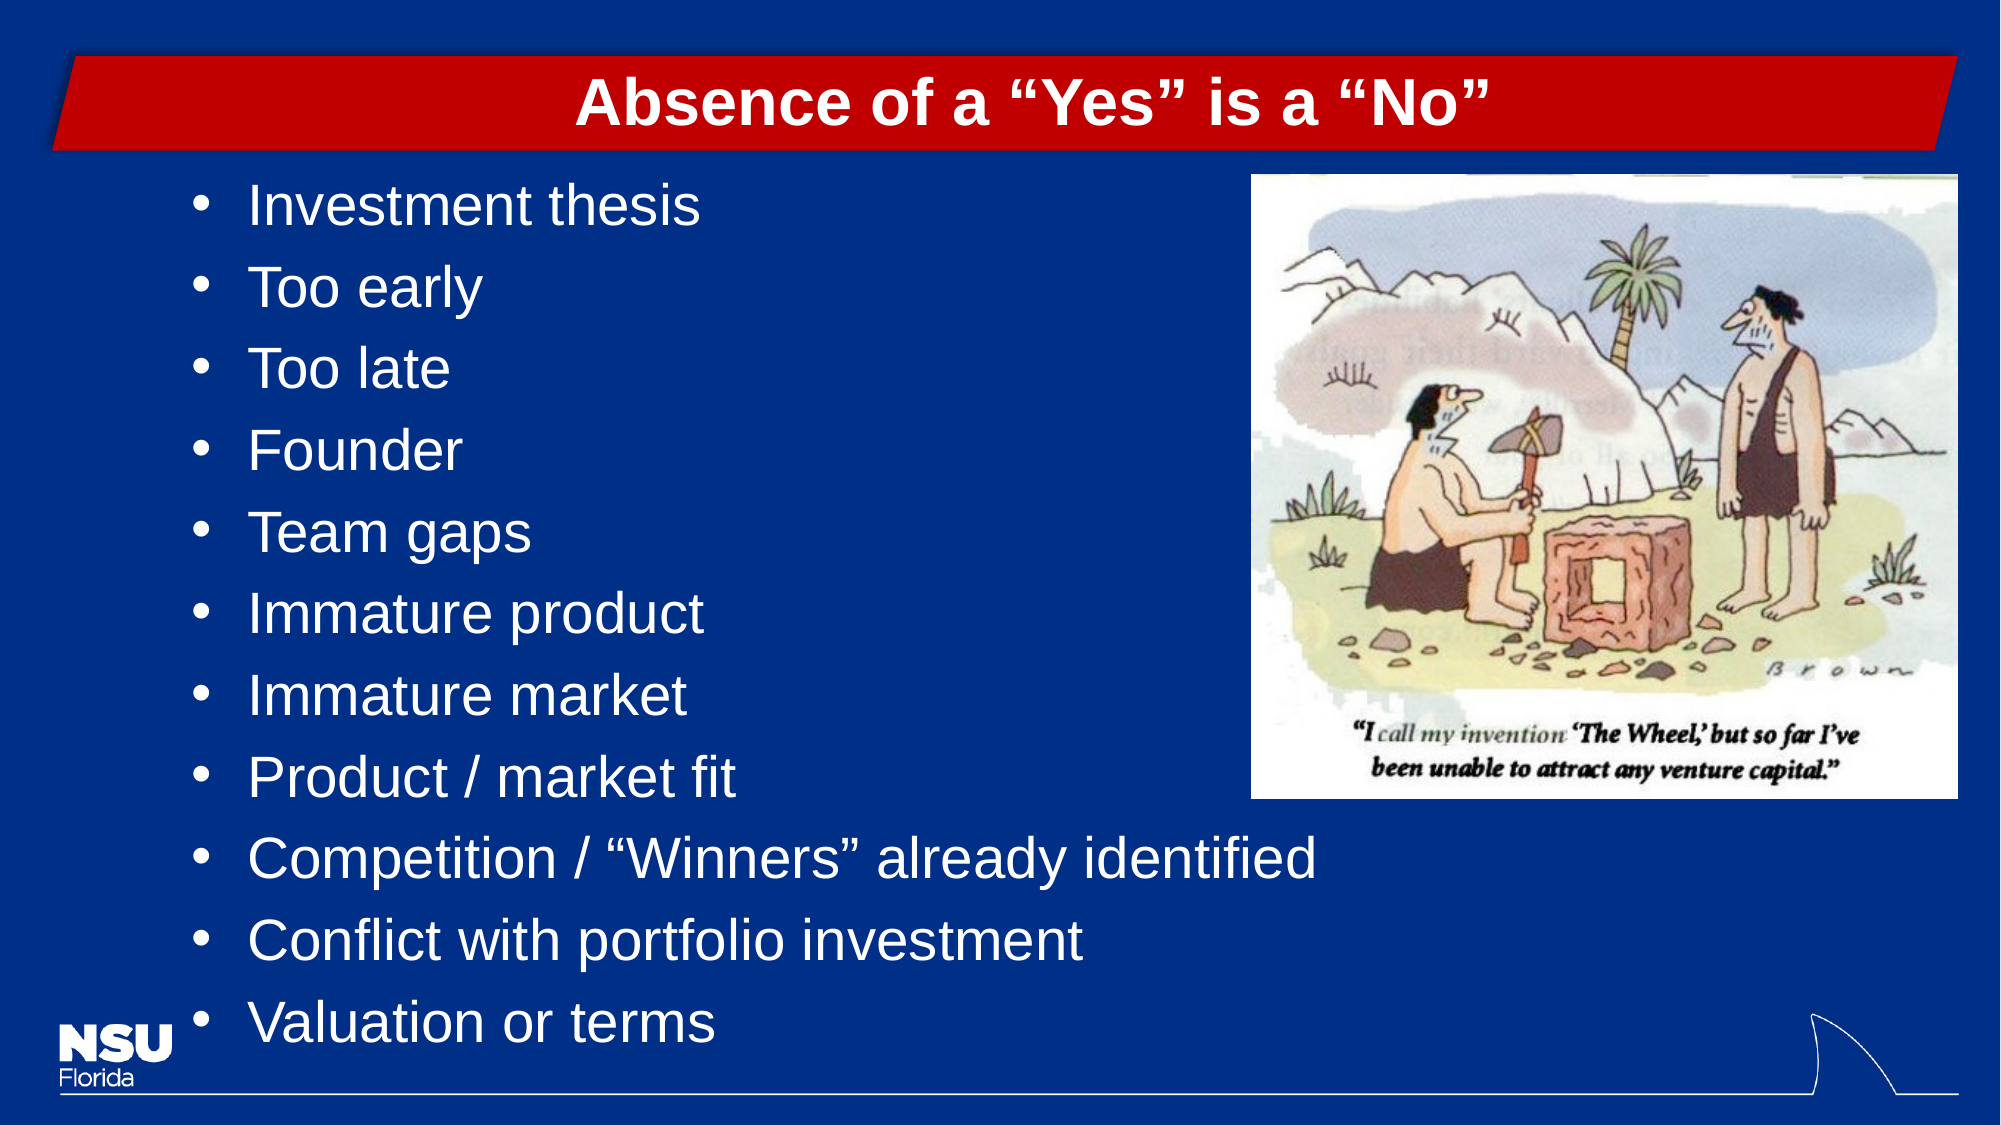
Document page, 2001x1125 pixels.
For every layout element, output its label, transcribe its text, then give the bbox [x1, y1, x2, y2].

picture [0, 0, 2001, 1125]
text_box [50, 54, 1936, 152]
text_box Absence of a “Yes” is a “No” [81, 49, 1988, 149]
text_box Investment thesis Too early Too late Founder Team gaps Immature product Immature market Product / market fit Competition / “Winners” already identified Conflict with portfolio investment Valuation or terms [176, 159, 1630, 910]
